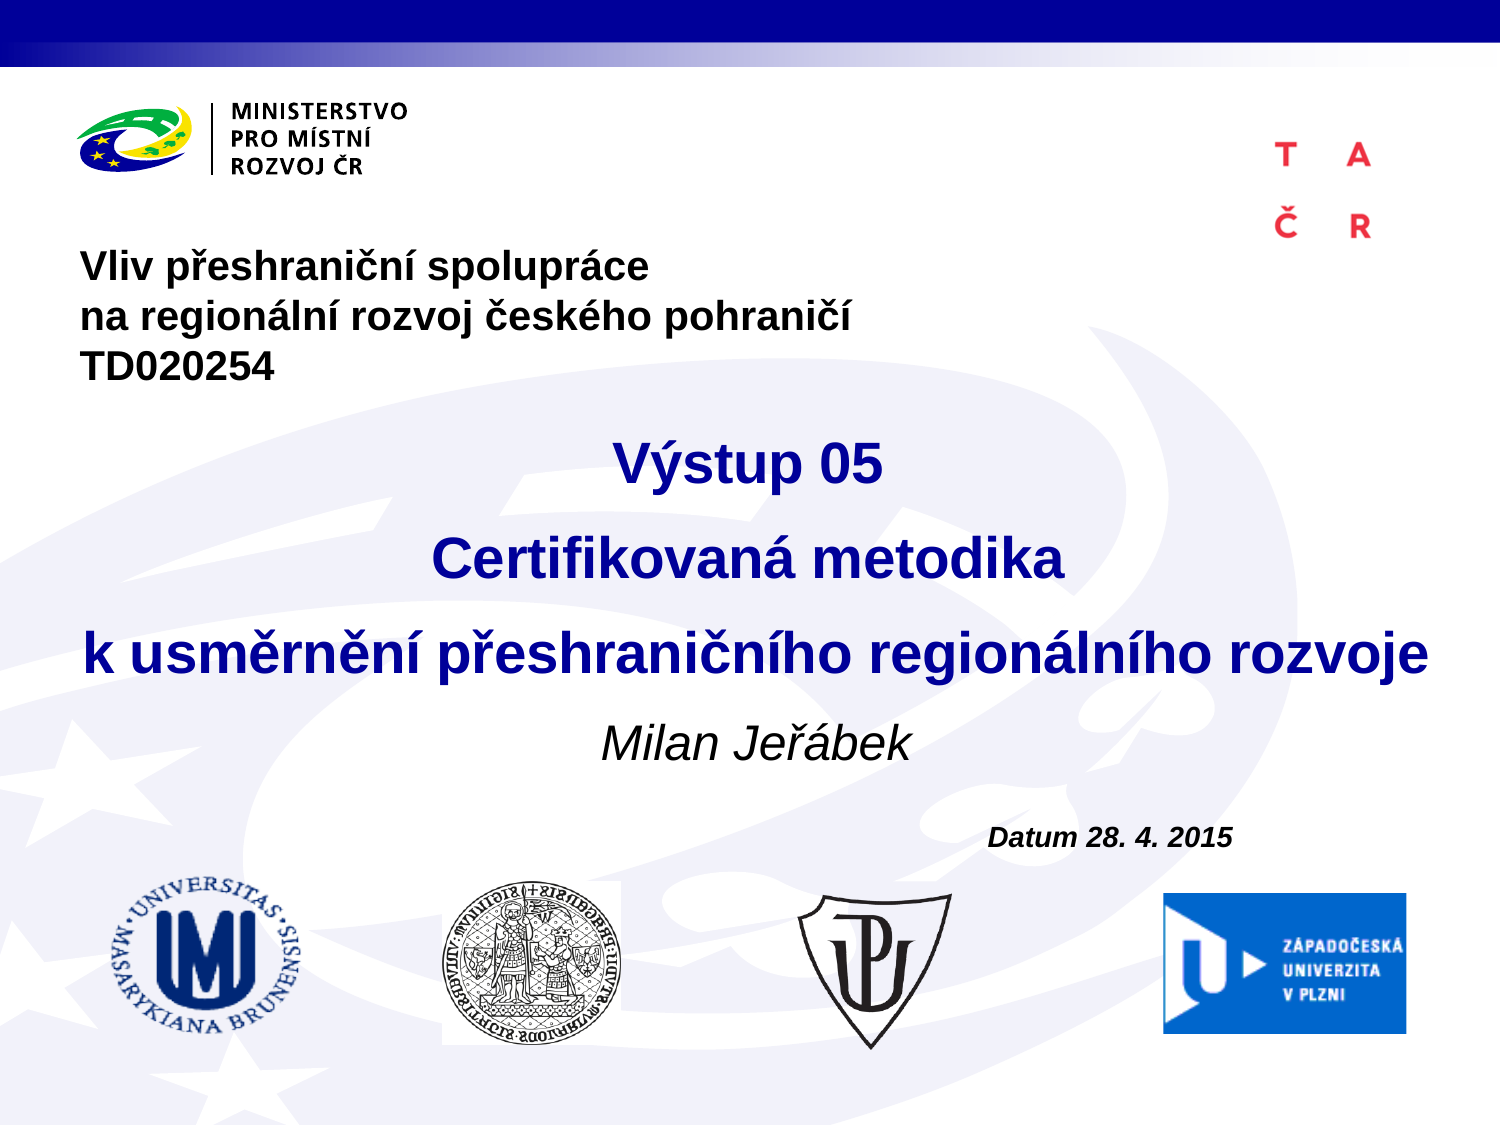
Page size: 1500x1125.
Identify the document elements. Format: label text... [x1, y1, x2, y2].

picture [30, 857, 621, 1054]
list Datum 28. 4. 2015 [797, 810, 1424, 917]
title Vliv přeshraniční spolupráce na regionální rozvoj českého pohraničí TD020254 [64, 231, 1258, 386]
picture [1163, 893, 1407, 1035]
text_box Výstup 05 Certifikovaná metodika k usměrnění přeshraničního regionálního rozvoje Milan Jeřábek [39, 395, 1473, 801]
picture [796, 892, 953, 1050]
picture [1234, 101, 1412, 280]
